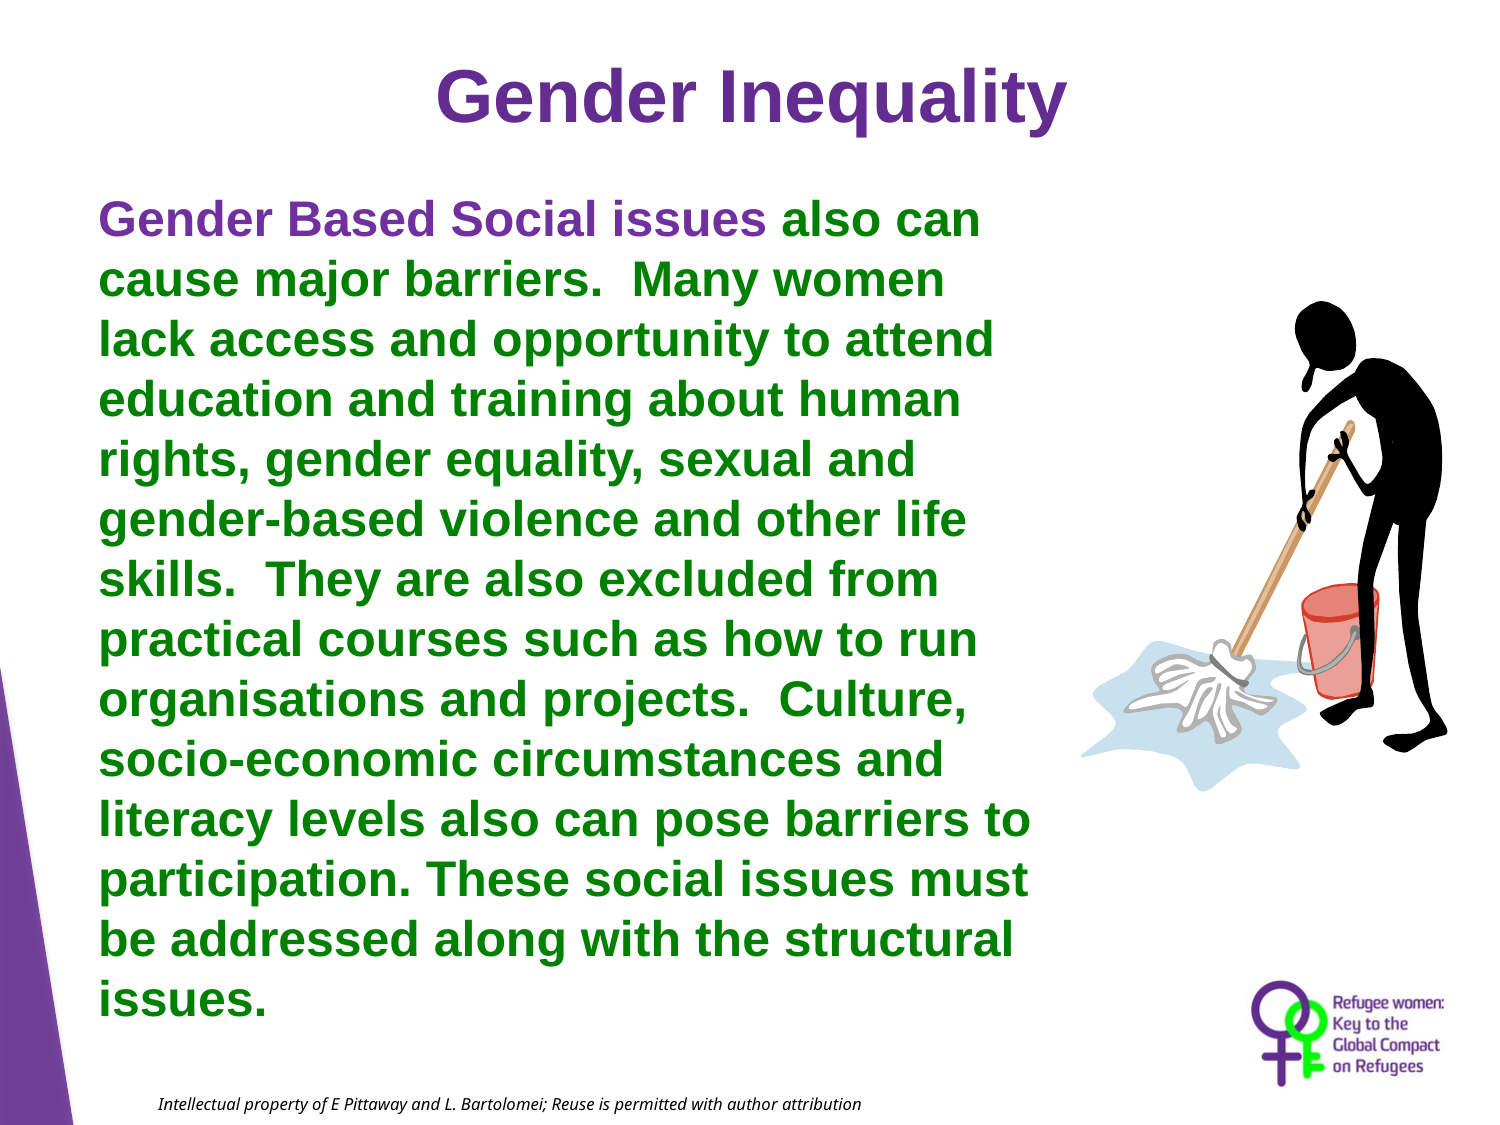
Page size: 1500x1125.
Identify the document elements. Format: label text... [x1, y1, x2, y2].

title Gender Inequality [113, 40, 1392, 145]
picture [1079, 299, 1449, 794]
picture [1230, 966, 1483, 1096]
list Gender Based Social issues also can cause major barriers. Many women lack access and opportunity to attend education and training about human rights, gender equality, sexual and gender-based violence and other life skills. They are also excluded from practical courses such as how to run organisations and projects. Culture, socio-economic circumstances and literacy levels also can pose barriers to participation. These social issues must be addressed along with the structural issues. [83, 179, 1048, 914]
